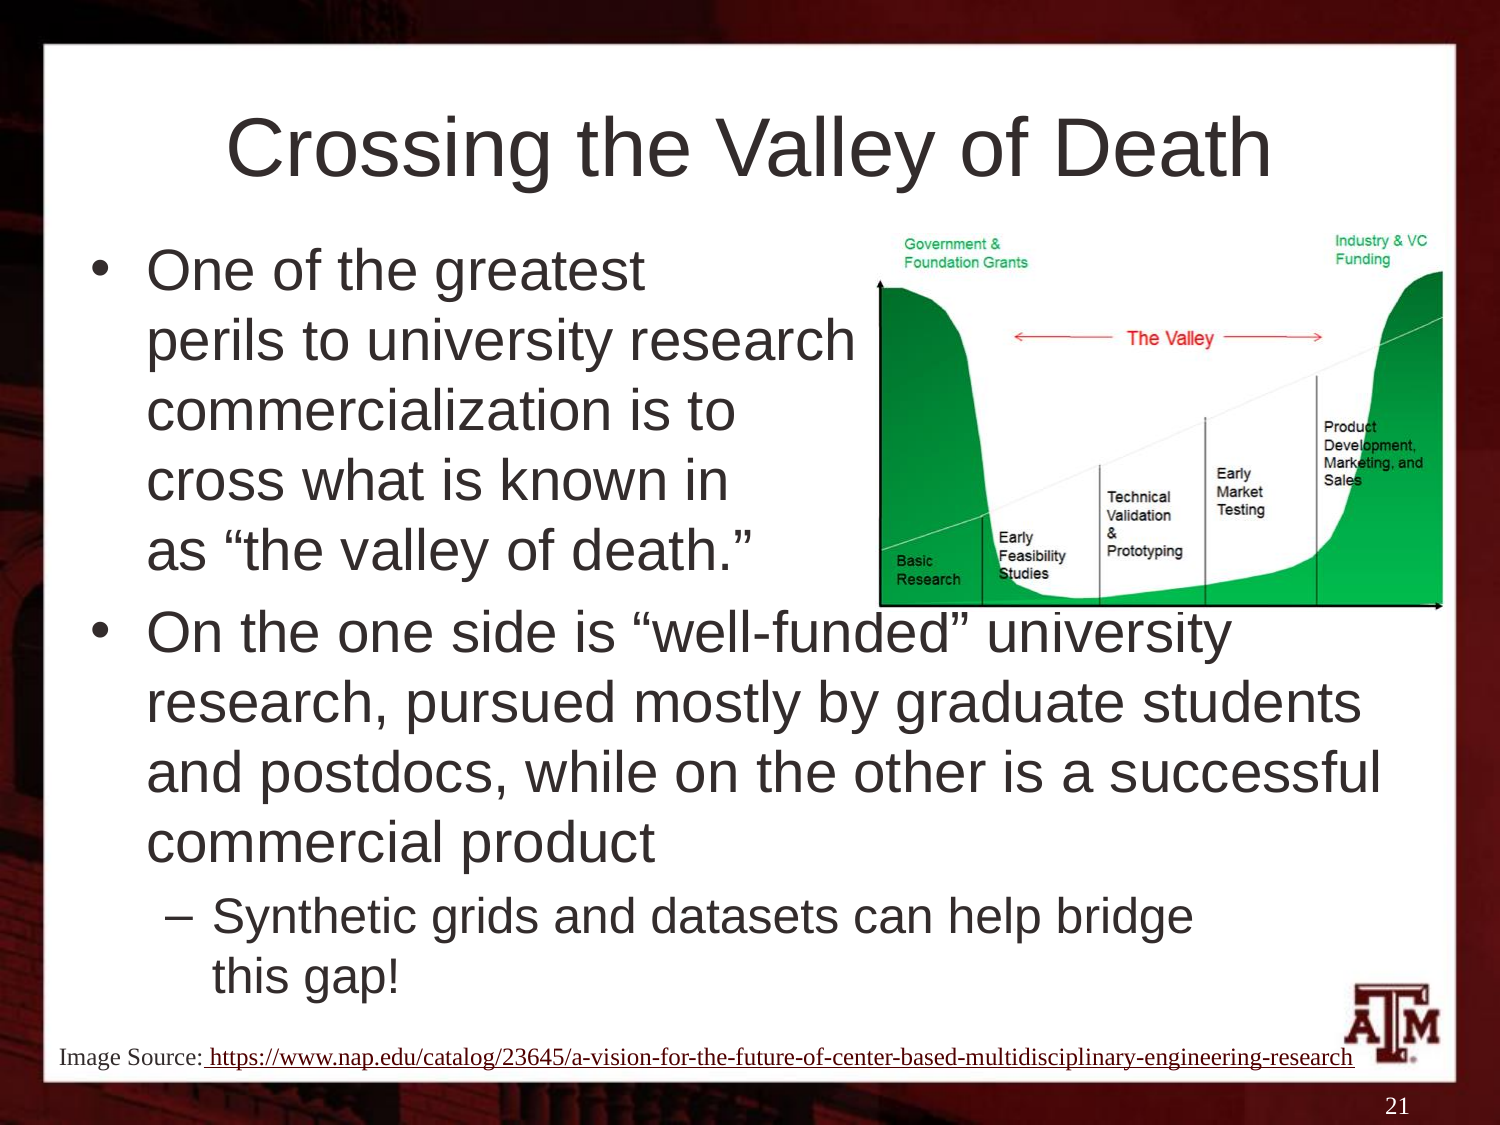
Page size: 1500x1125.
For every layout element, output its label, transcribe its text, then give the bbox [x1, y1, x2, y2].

slide_number 21 [1074, 1083, 1425, 1125]
title Crossing the Valley of Death [0, 54, 1500, 233]
picture [0, 0, 1500, 54]
text_box Image Source: https://www.nap.edu/catalog/23645/a-vision-for-the-future-of-center-based-multidisciplinary-engineering-research [44, 1032, 1370, 1078]
picture [874, 233, 1445, 613]
list One of the greatest perils to university research commercialization is to cross what is known in as “the valley of death.” On the one side is “well-funded” university research, pursued mostly by graduate students and postdocs, while on the other is a successful commercial product Synthetic grids and datasets can help bridge this gap! [75, 224, 1464, 935]
picture [0, 233, 1500, 1125]
